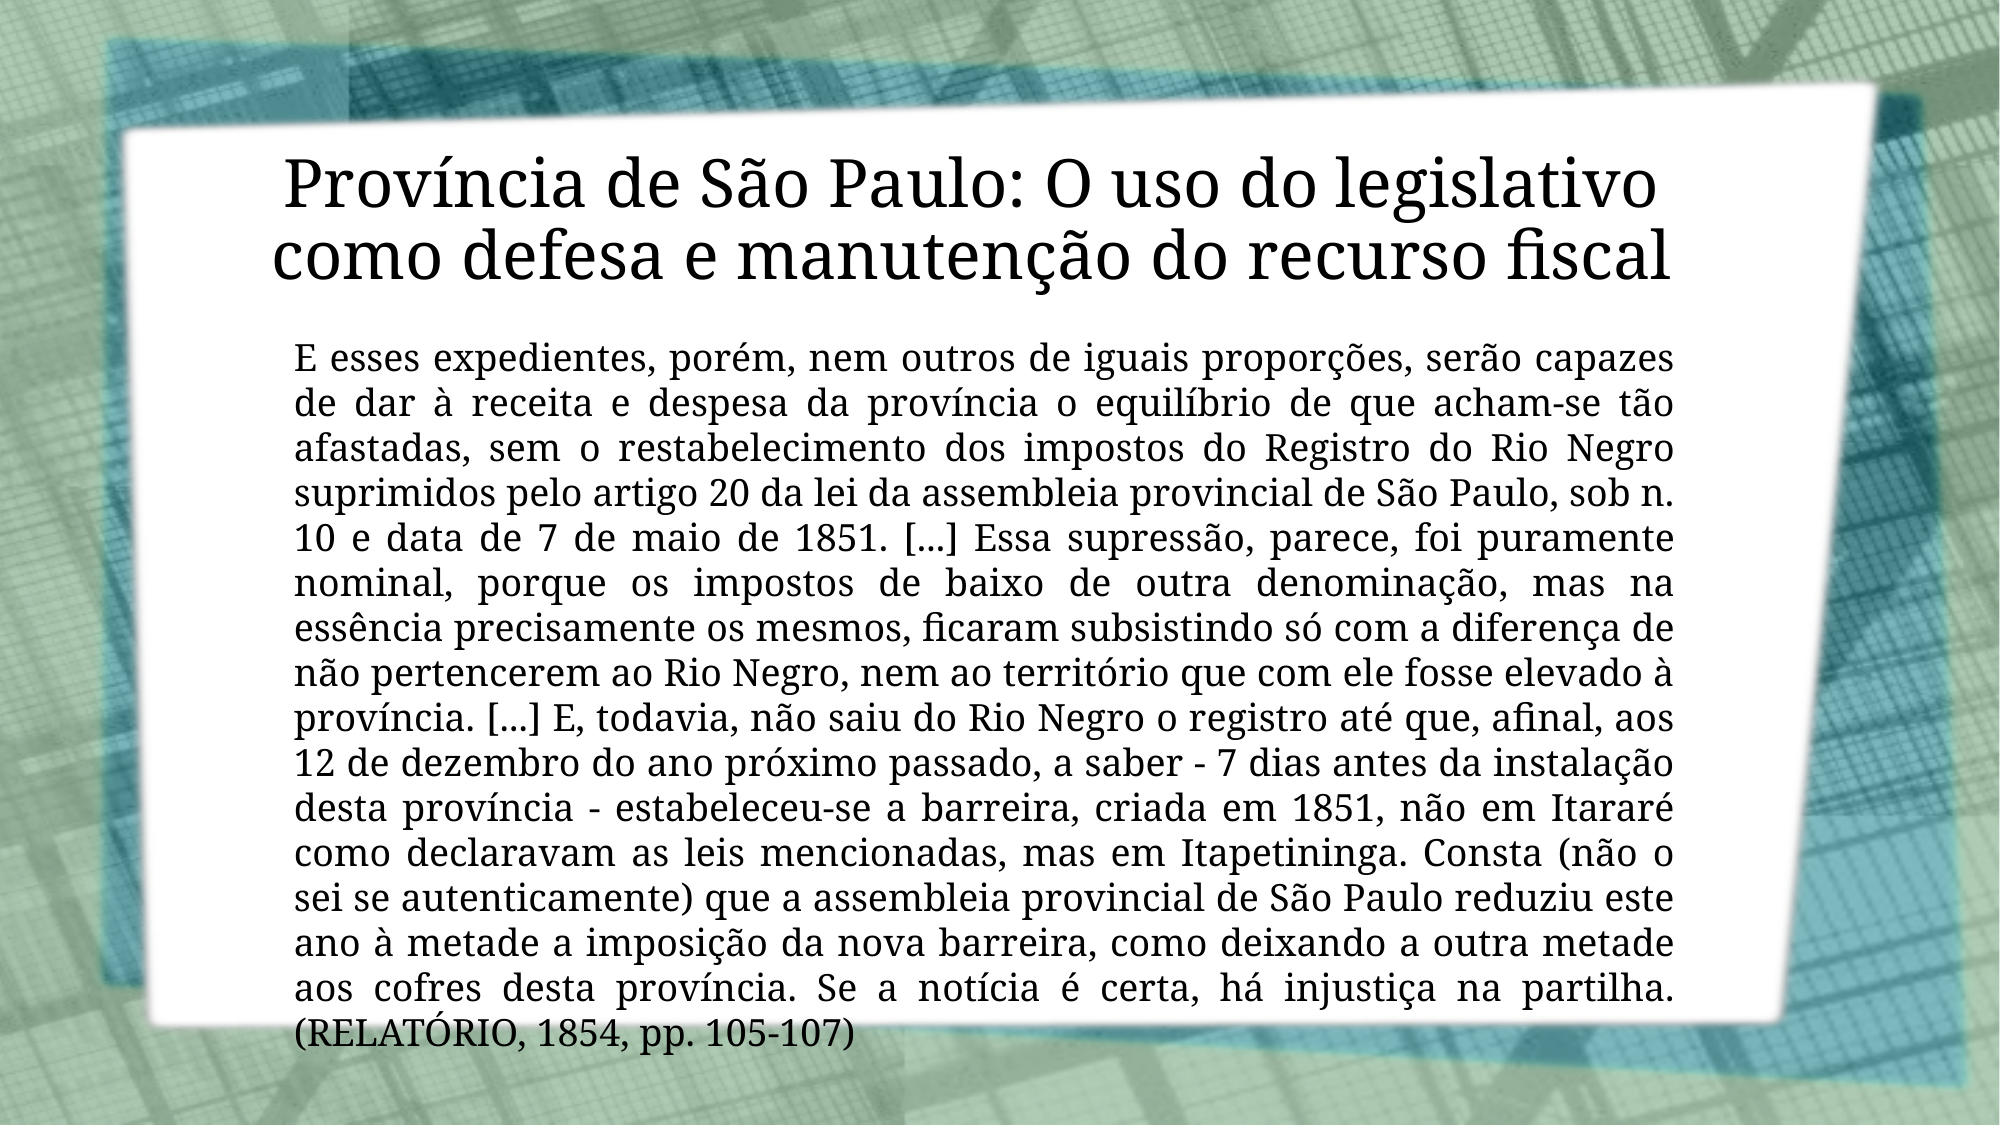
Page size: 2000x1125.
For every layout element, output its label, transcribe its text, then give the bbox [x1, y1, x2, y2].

text_box E esses expedientes, porém, nem outros de iguais proporções, serão capazes de dar à receita e despesa da província o equilíbrio de que acham-se tão afastadas, sem o restabelecimento dos impostos do Registro do Rio Negro suprimidos pelo artigo 20 da lei da assembleia provincial de São Paulo, sob n. 10 e data de 7 de maio de 1851. [...] Essa supressão, parece, foi puramente nominal, porque os impostos de baixo de outra denominação, mas na essência precisamente os mesmos, ficaram subsistindo só com a diferença de não pertencerem ao Rio Negro, nem ao território que com ele fosse elevado à província. [...] E, todavia, não saiu do Rio Negro o registro até que, afinal, aos 12 de dezembro do ano próximo passado, a saber - 7 dias antes da instalação desta província - estabeleceu-se a barreira, criada em 1851, não em Itararé como declaravam as leis mencionadas, mas em Itapetininga. Consta (não o sei se autenticamente) que a assembleia provincial de São Paulo reduziu este ano à metade a imposição da nova barreira, como deixando a outra metade aos cofres desta província. Se a notícia é certa, há injustiça na partilha. (RELATÓRIO, 1854, pp. 105-107) [279, 326, 1691, 1106]
title Província de São Paulo: O uso do legislativo como defesa e manutenção do recurso fiscal [184, 113, 1760, 302]
picture [0, 0, 2000, 1125]
